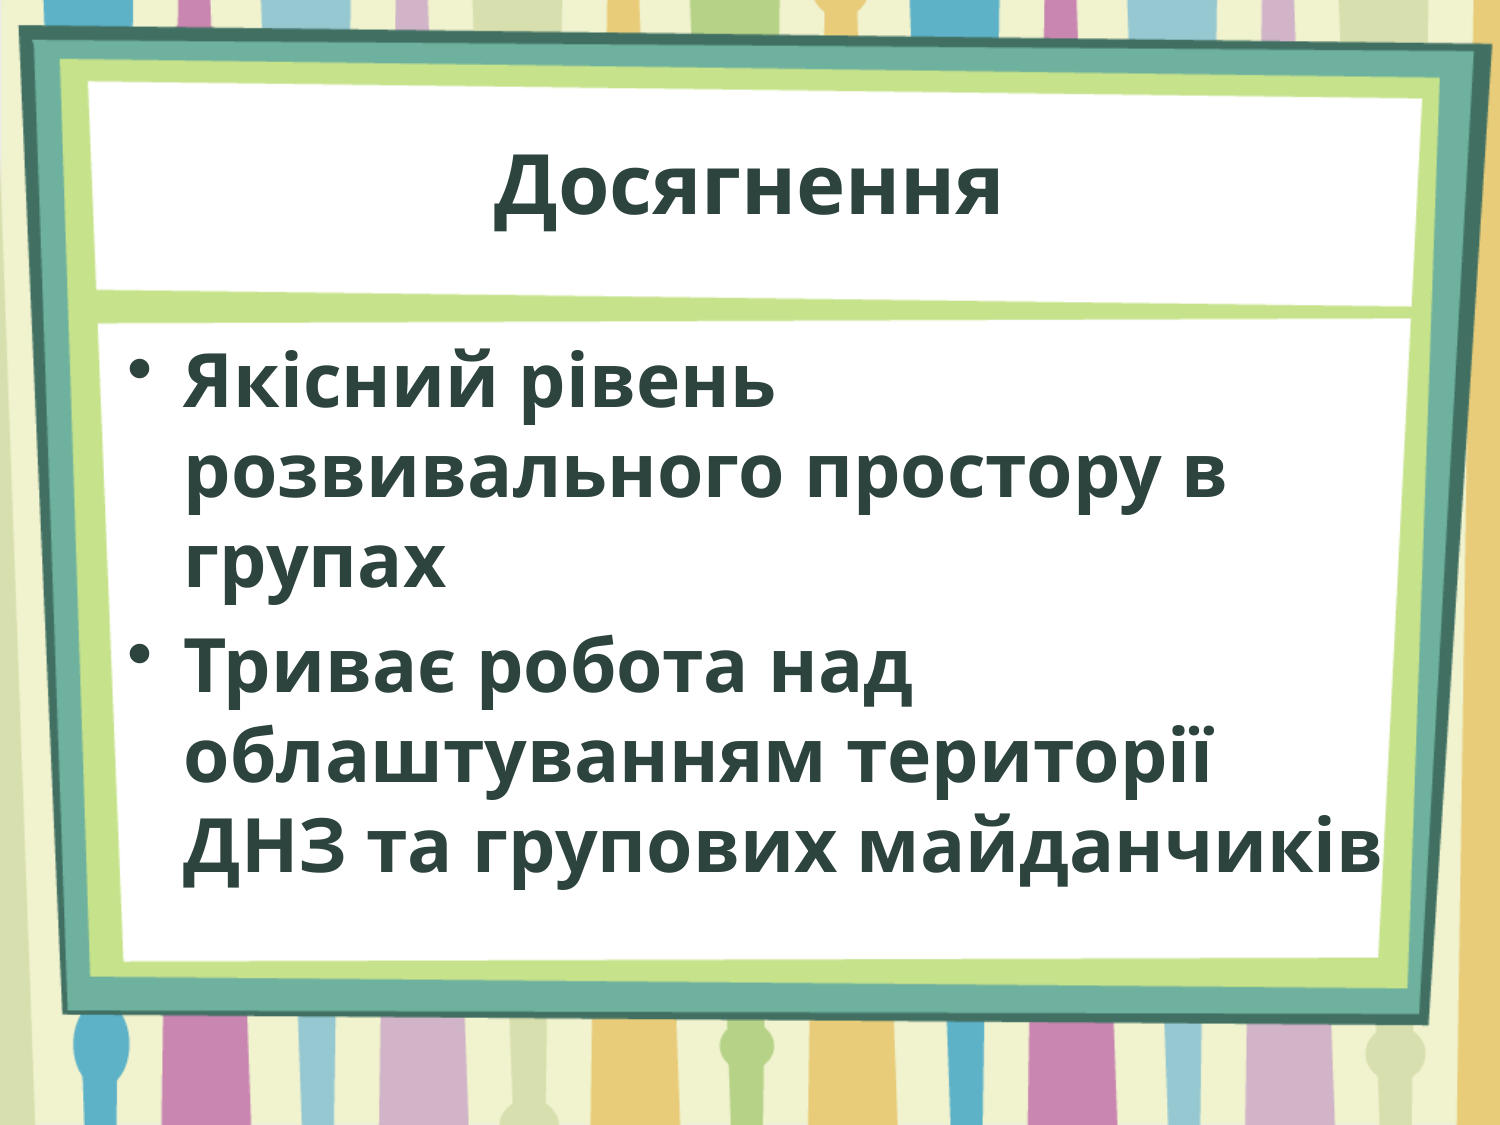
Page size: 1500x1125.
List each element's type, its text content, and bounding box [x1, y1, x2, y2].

picture [0, 0, 1500, 1125]
title Досягнення [74, 87, 1426, 276]
list Якісний рівень розвивального простору в групах Триває робота над облаштуванням території ДНЗ та групових майданчиків [112, 324, 1401, 1006]
